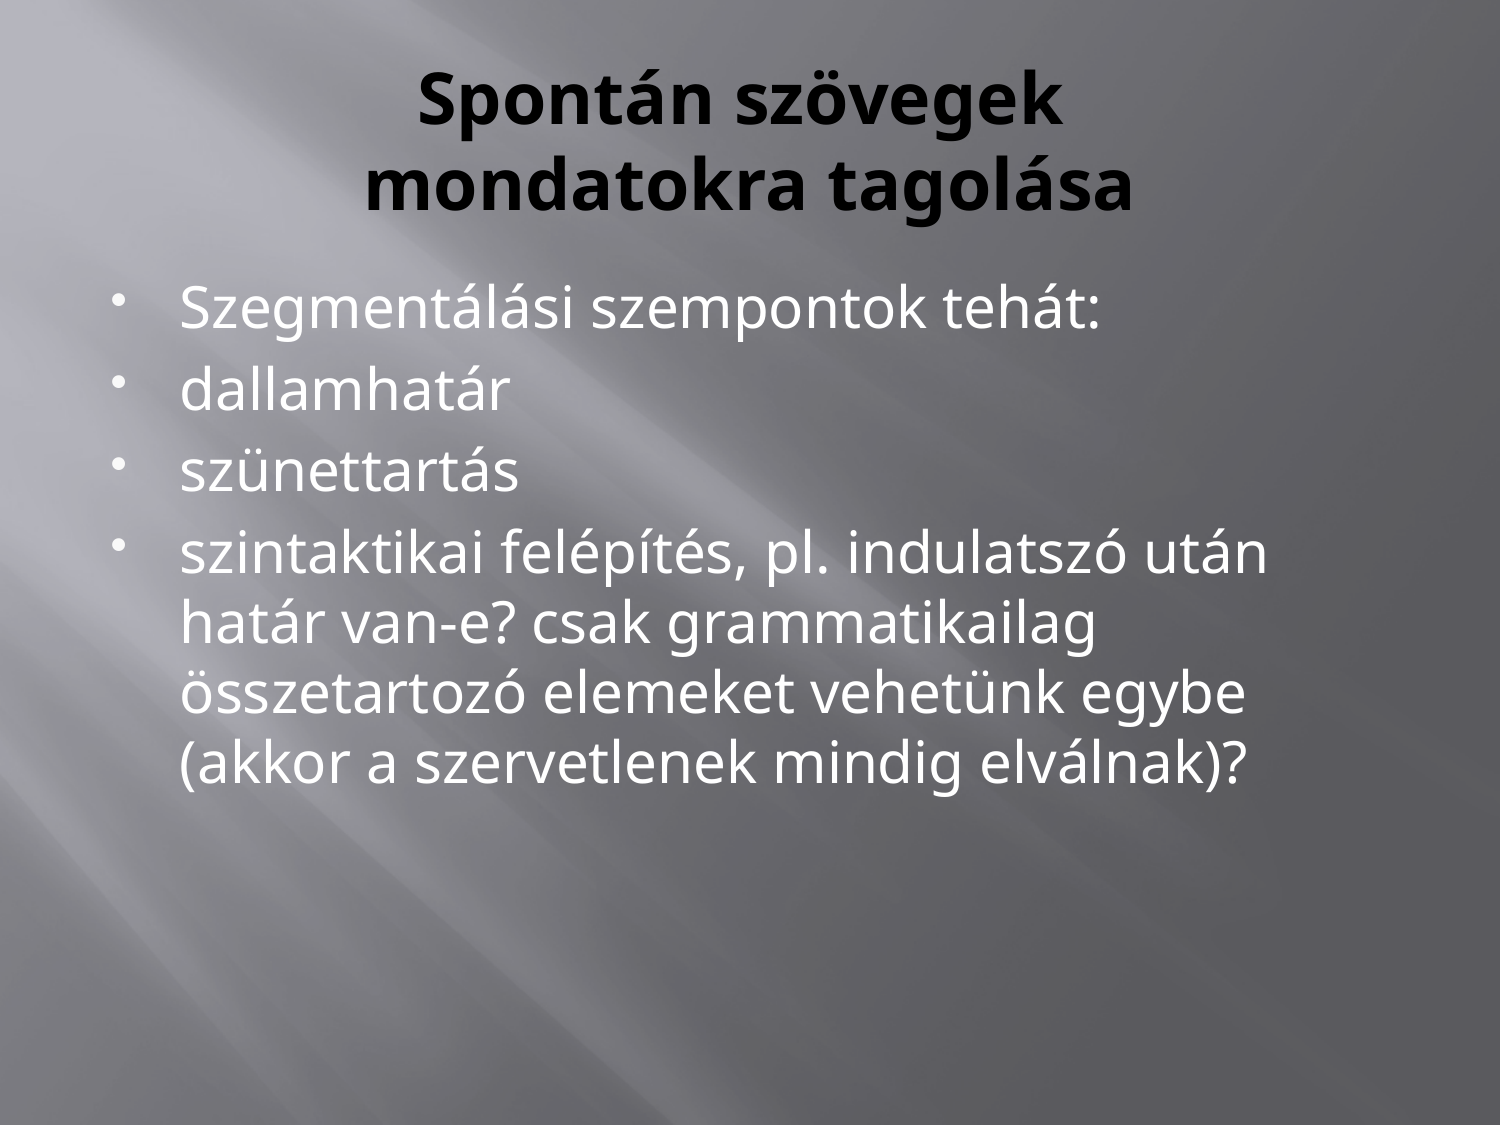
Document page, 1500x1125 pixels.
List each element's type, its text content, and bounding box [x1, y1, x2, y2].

list Szegmentálási szempontok tehát: dallamhatár szünettartás szintaktikai felépítés, pl. indulatszó után határ van-e? csak grammatikailag összetartozó elemeket vehetünk egybe (akkor a szervetlenek mindig elválnak)? [75, 262, 1425, 1035]
title Spontán szövegek mondatokra tagolása [75, 45, 1425, 233]
